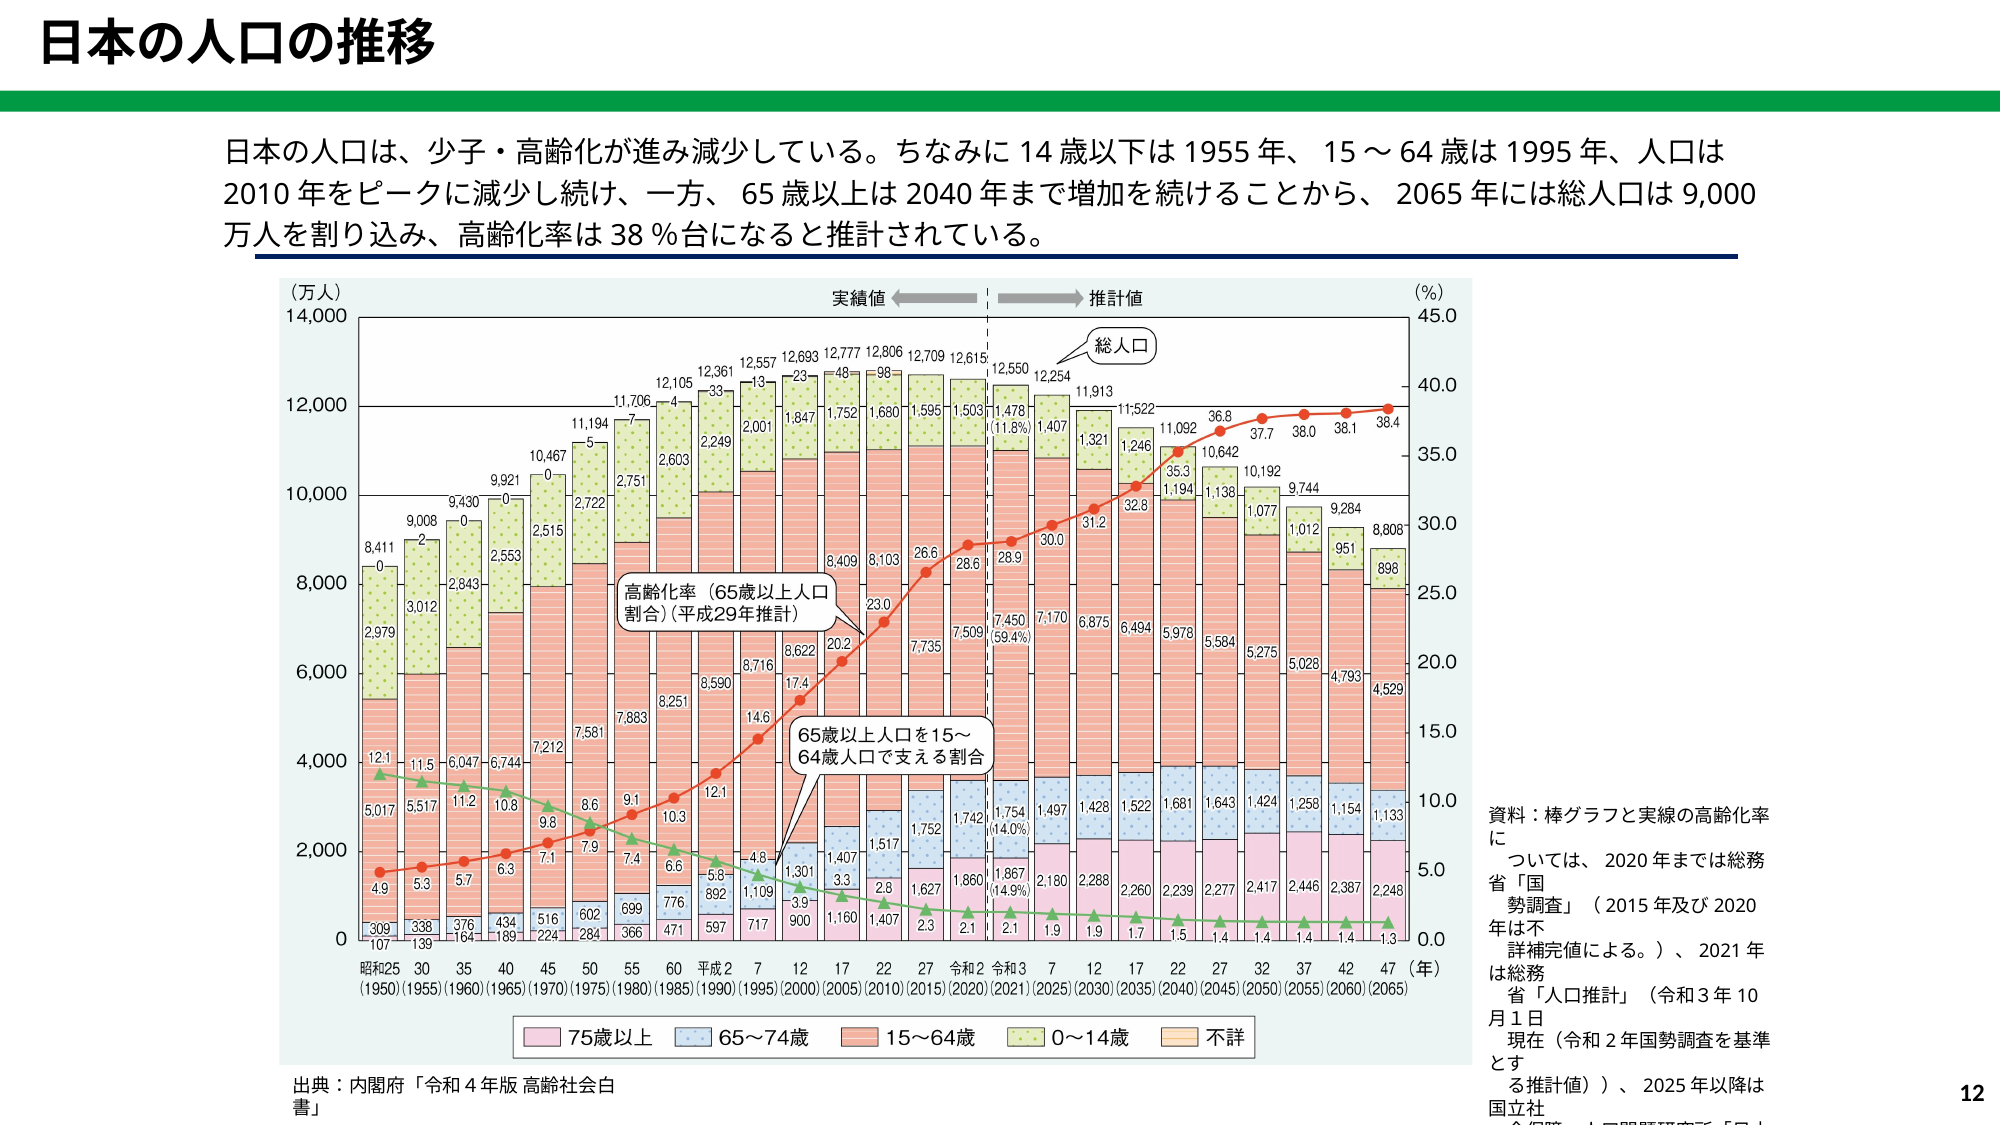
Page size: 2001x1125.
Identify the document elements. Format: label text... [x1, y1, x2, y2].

text_box 日本の人口は、少子・高齢化が進み減少している。ちなみに14歳以下は1955年、15～64歳は1995年、人口は2010年をピークに減少し続け、一方、65歳以上は2040年まで増加を続けることから、2065年には総人口は9,000万人を割り込み、高齢化率は38％台になると推計されている。 [209, 119, 1793, 259]
picture [279, 278, 1473, 1066]
text_box 資料：棒グラフと実線の高齢化率に ついては、2020年までは総務省「国 勢調査」（2015年及び2020年は不 詳補完値による。）、2021年は総務 省「人口推計」（令和３年10月１日 現在（令和2年国勢調査を基準とす る推計値））、2025年以降は国立社 会保障・人口問題研究所「日本の 将来推計人口(平成29年推計)」の 出生中位・死亡中位仮定による推 計結果 [1473, 796, 1794, 1125]
text_box 日本の人口の推移 [21, 2, 452, 78]
text_box [0, 88, 2000, 114]
text_box 出典：内閣府「令和４年版 高齢社会白書」 [278, 1072, 658, 1125]
slide_number 11 [1533, 1061, 2000, 1122]
